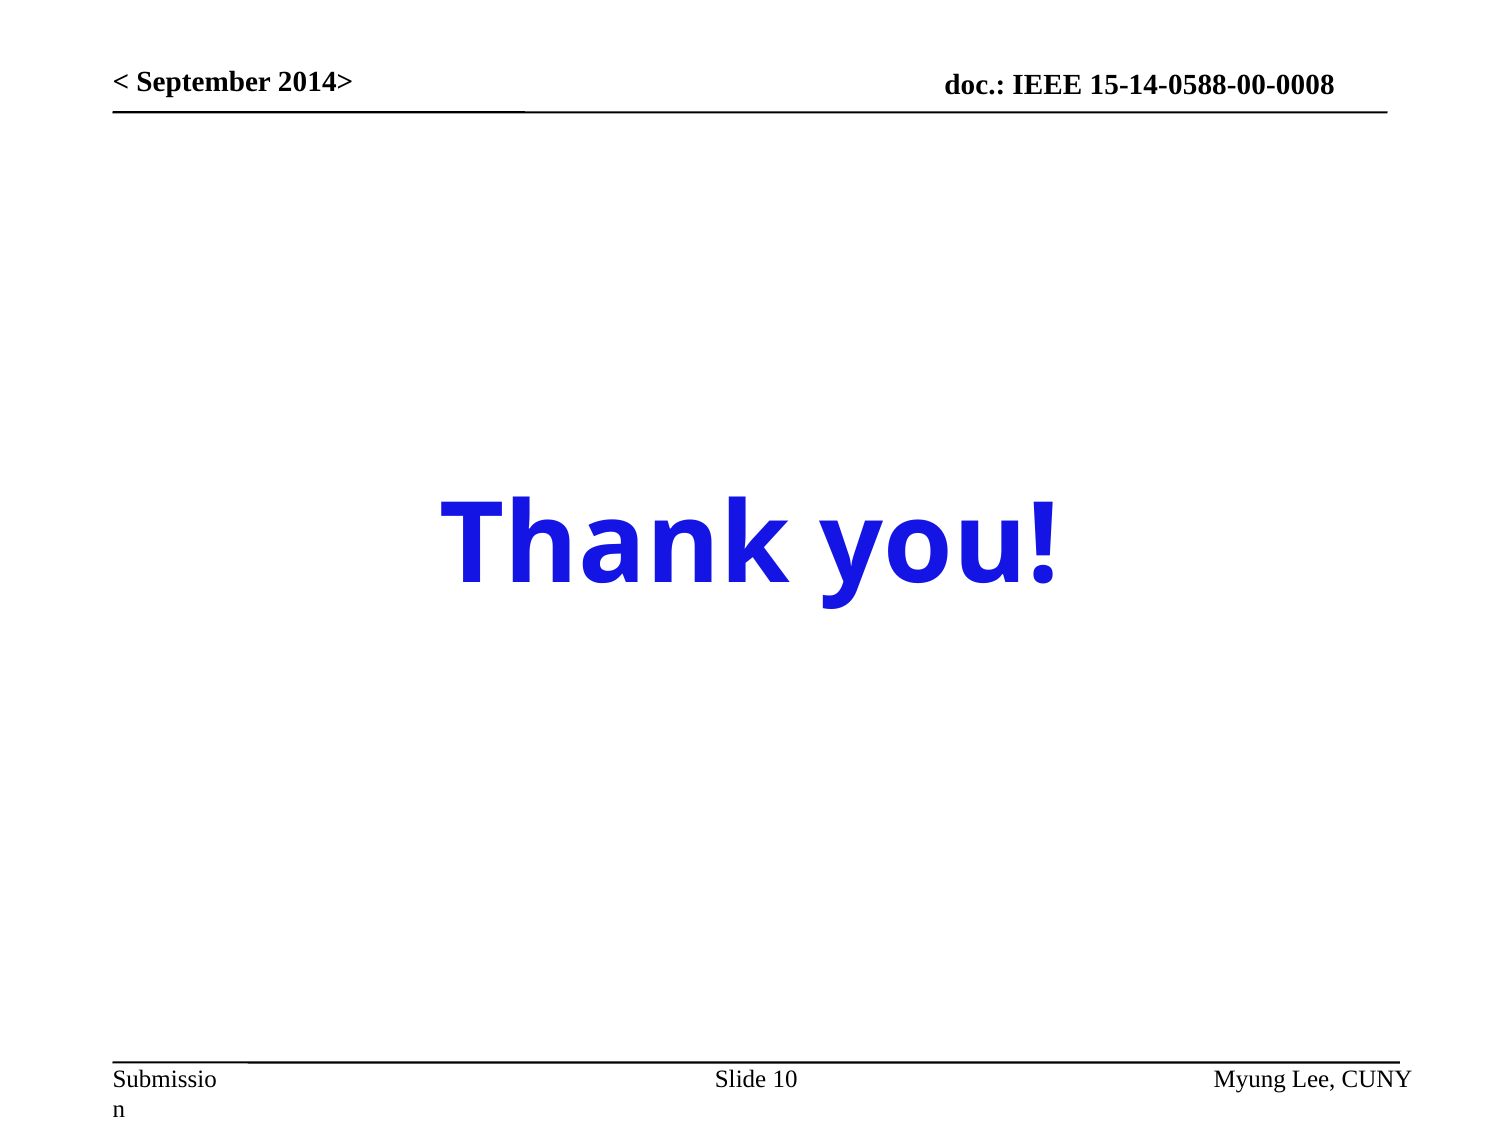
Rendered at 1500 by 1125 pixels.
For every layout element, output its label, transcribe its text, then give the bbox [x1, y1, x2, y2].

footer Myung Lee, CUNY [866, 1061, 1413, 1093]
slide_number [112, 61, 376, 98]
title Thank you! [112, 349, 1388, 591]
slide_number Slide 10 [712, 1061, 800, 1093]
